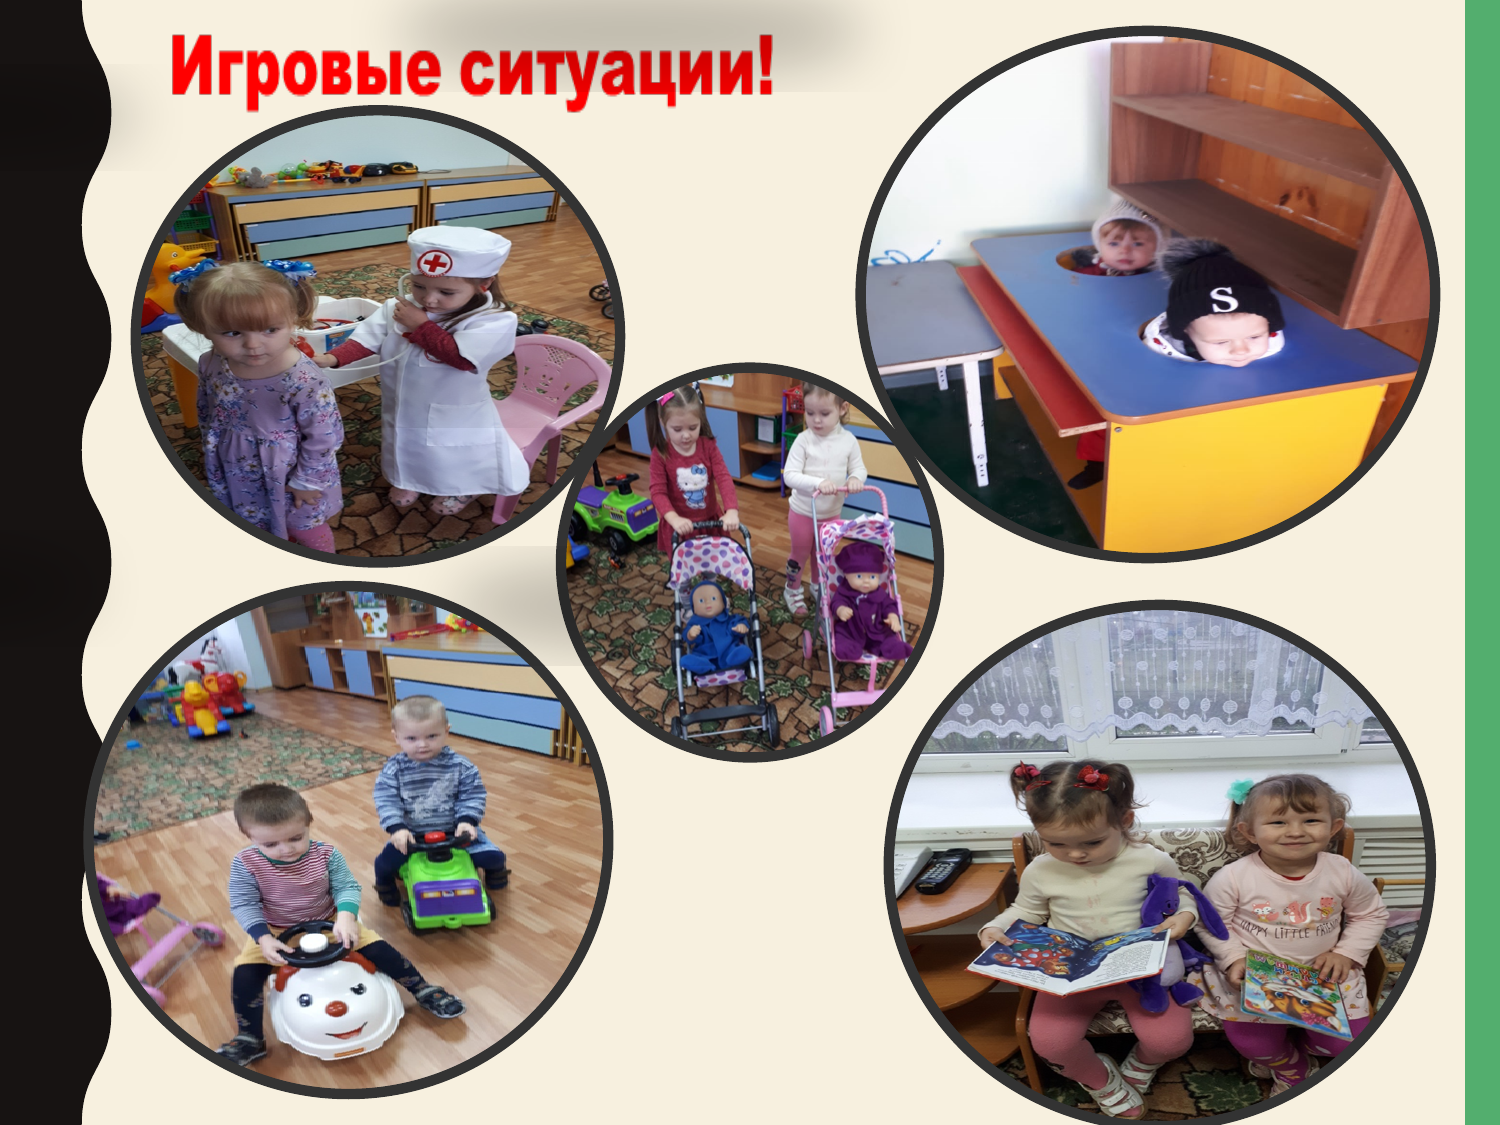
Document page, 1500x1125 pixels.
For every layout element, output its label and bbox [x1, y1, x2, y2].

picture [88, 0, 1436, 1125]
